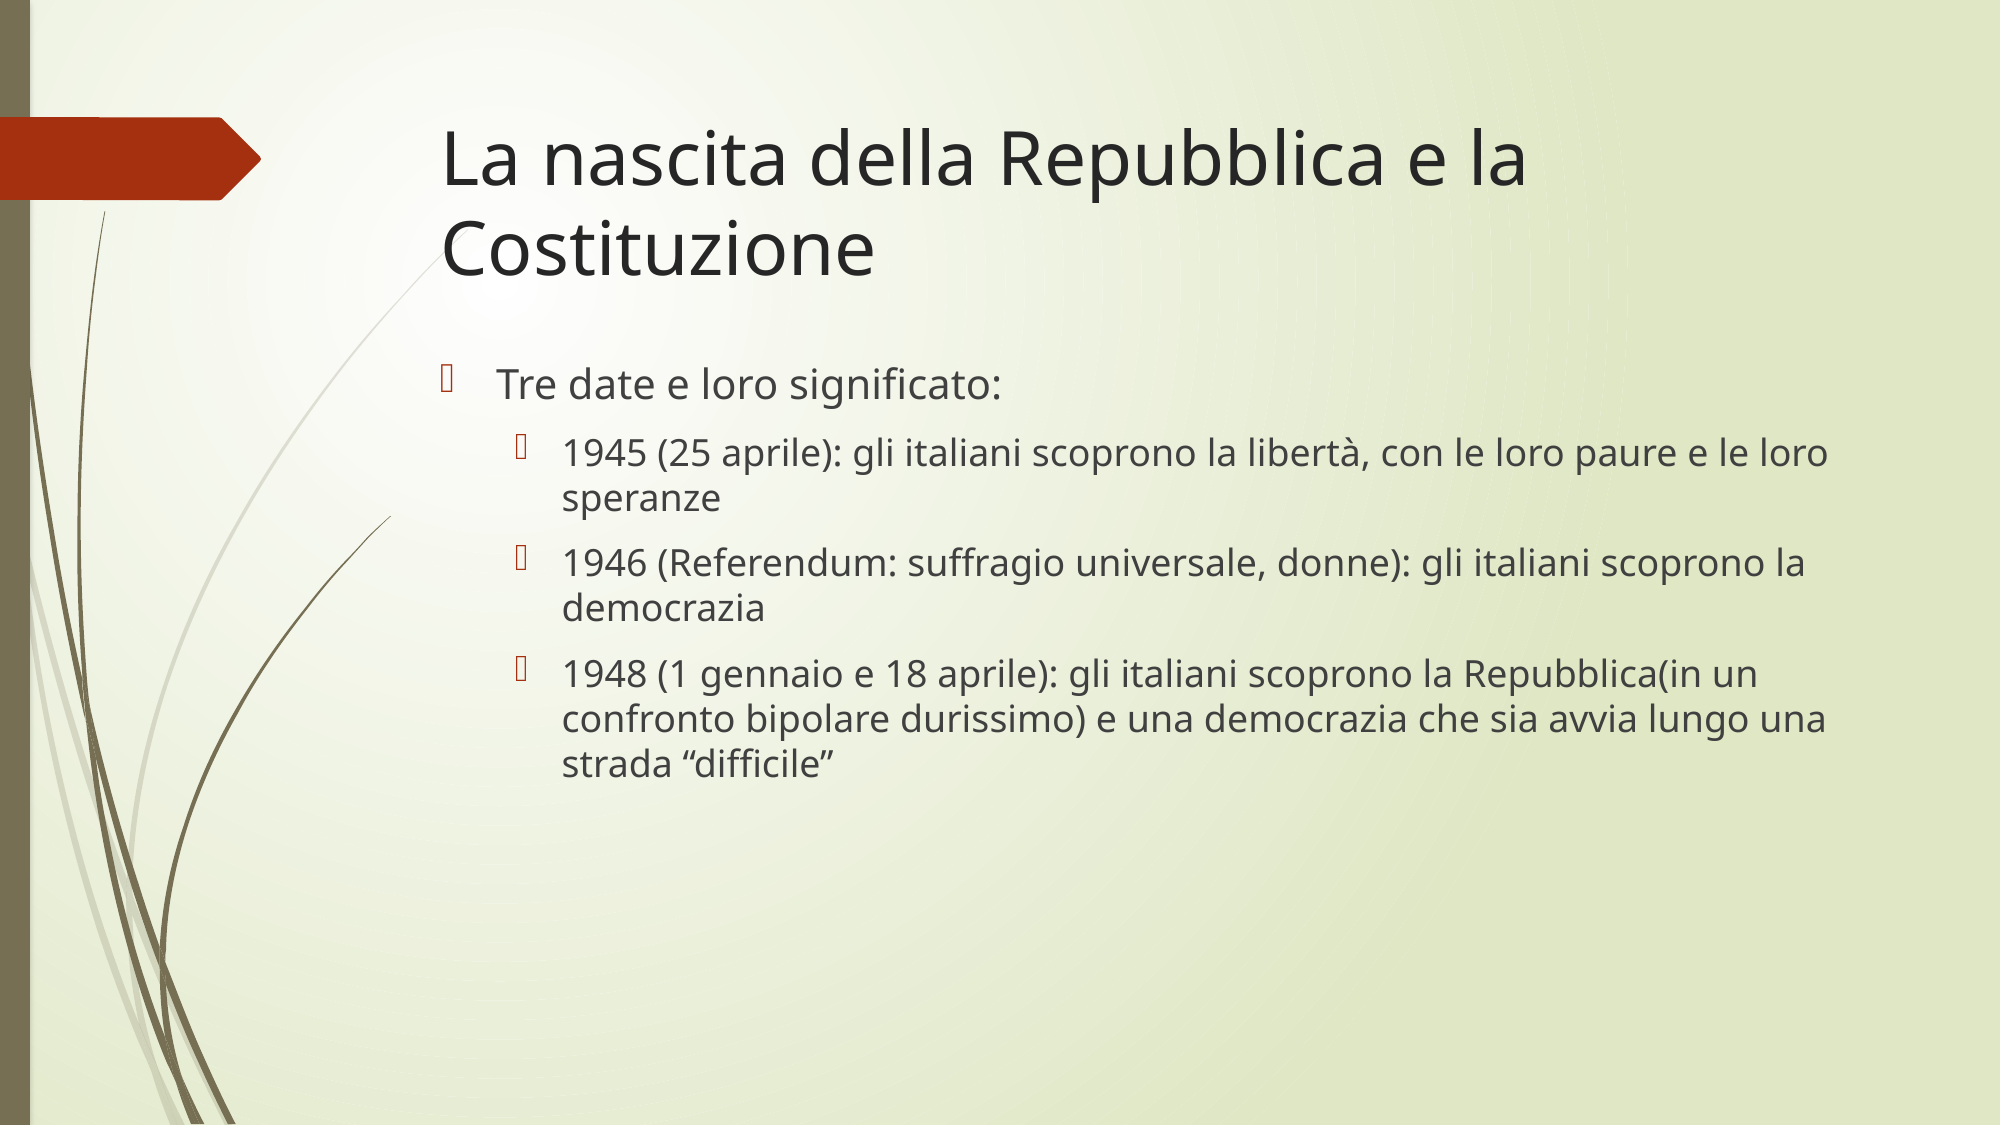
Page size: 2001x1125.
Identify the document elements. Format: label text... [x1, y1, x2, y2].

title La nascita della Repubblica e la Costituzione [425, 102, 1888, 313]
list Tre date e loro significato: 1945 (25 aprile): gli italiani scoprono la libertà, con le loro paure e le loro speranze 1946 (Referendum: suffragio universale, donne): gli italiani scoprono la democrazia 1948 (1 gennaio e 18 aprile): gli italiani scoprono la Repubblica(in un confronto bipolare durissimo) e una democrazia che sia avvia lungo una strada “difficile” [424, 350, 1888, 970]
